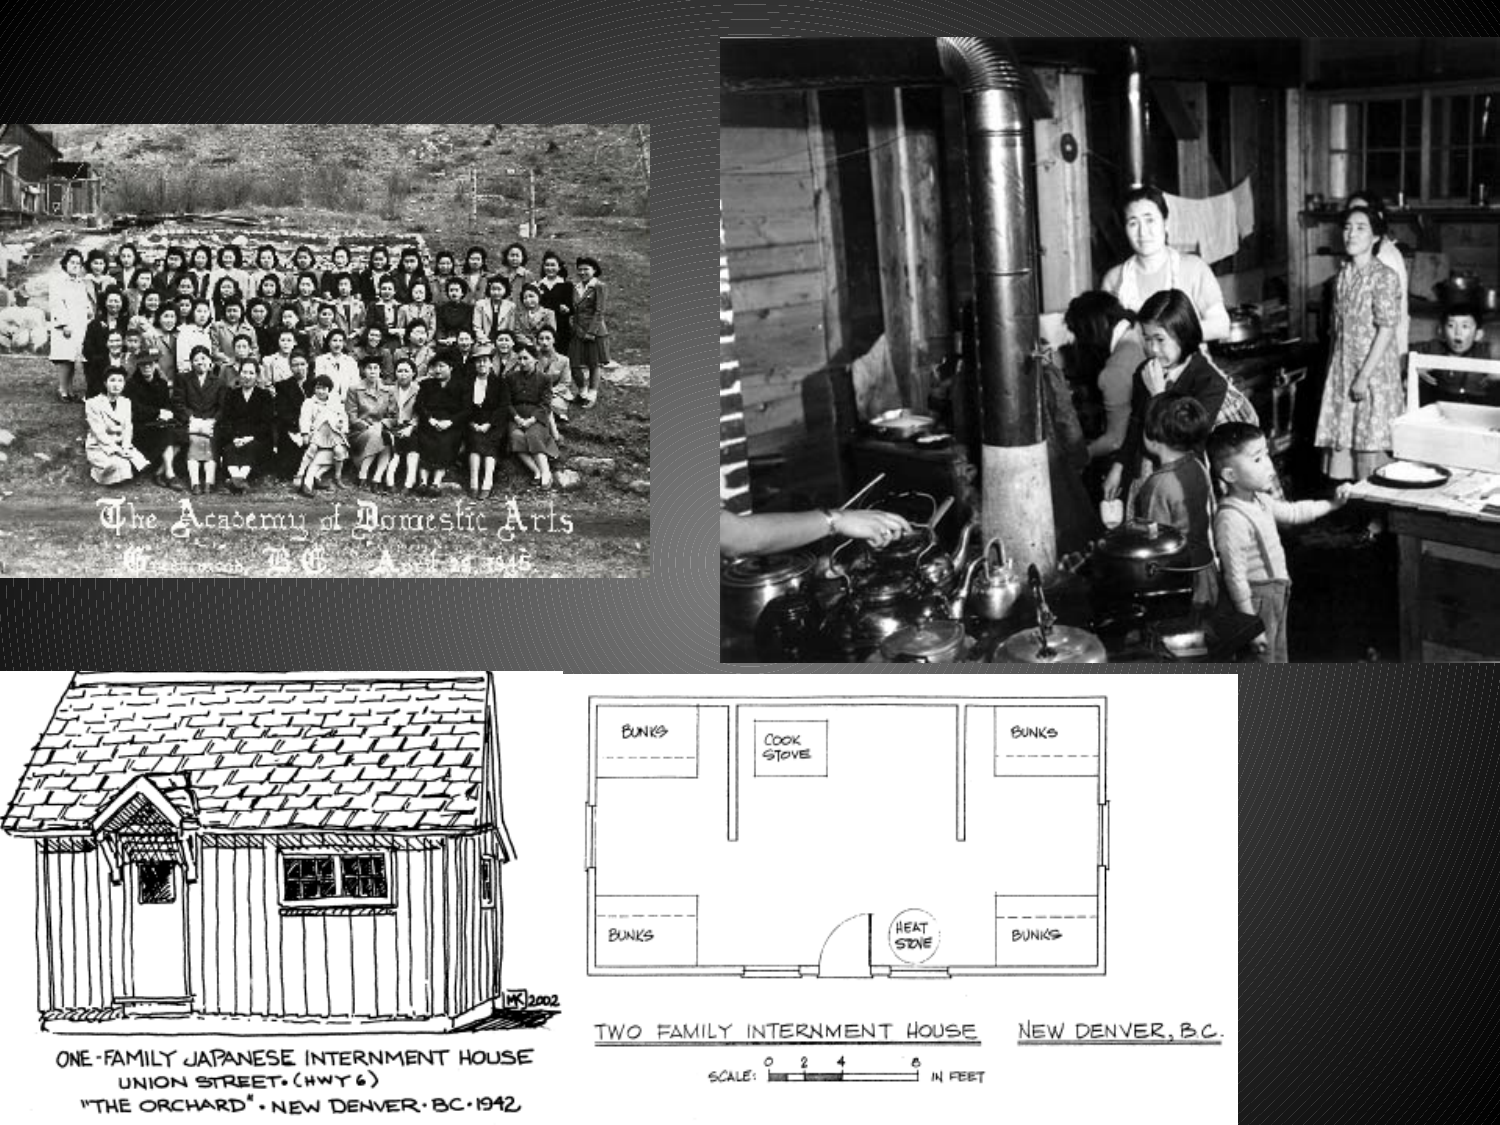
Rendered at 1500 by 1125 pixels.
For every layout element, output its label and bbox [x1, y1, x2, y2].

picture [0, 671, 1238, 1125]
picture [720, 37, 1500, 663]
picture [0, 124, 651, 579]
